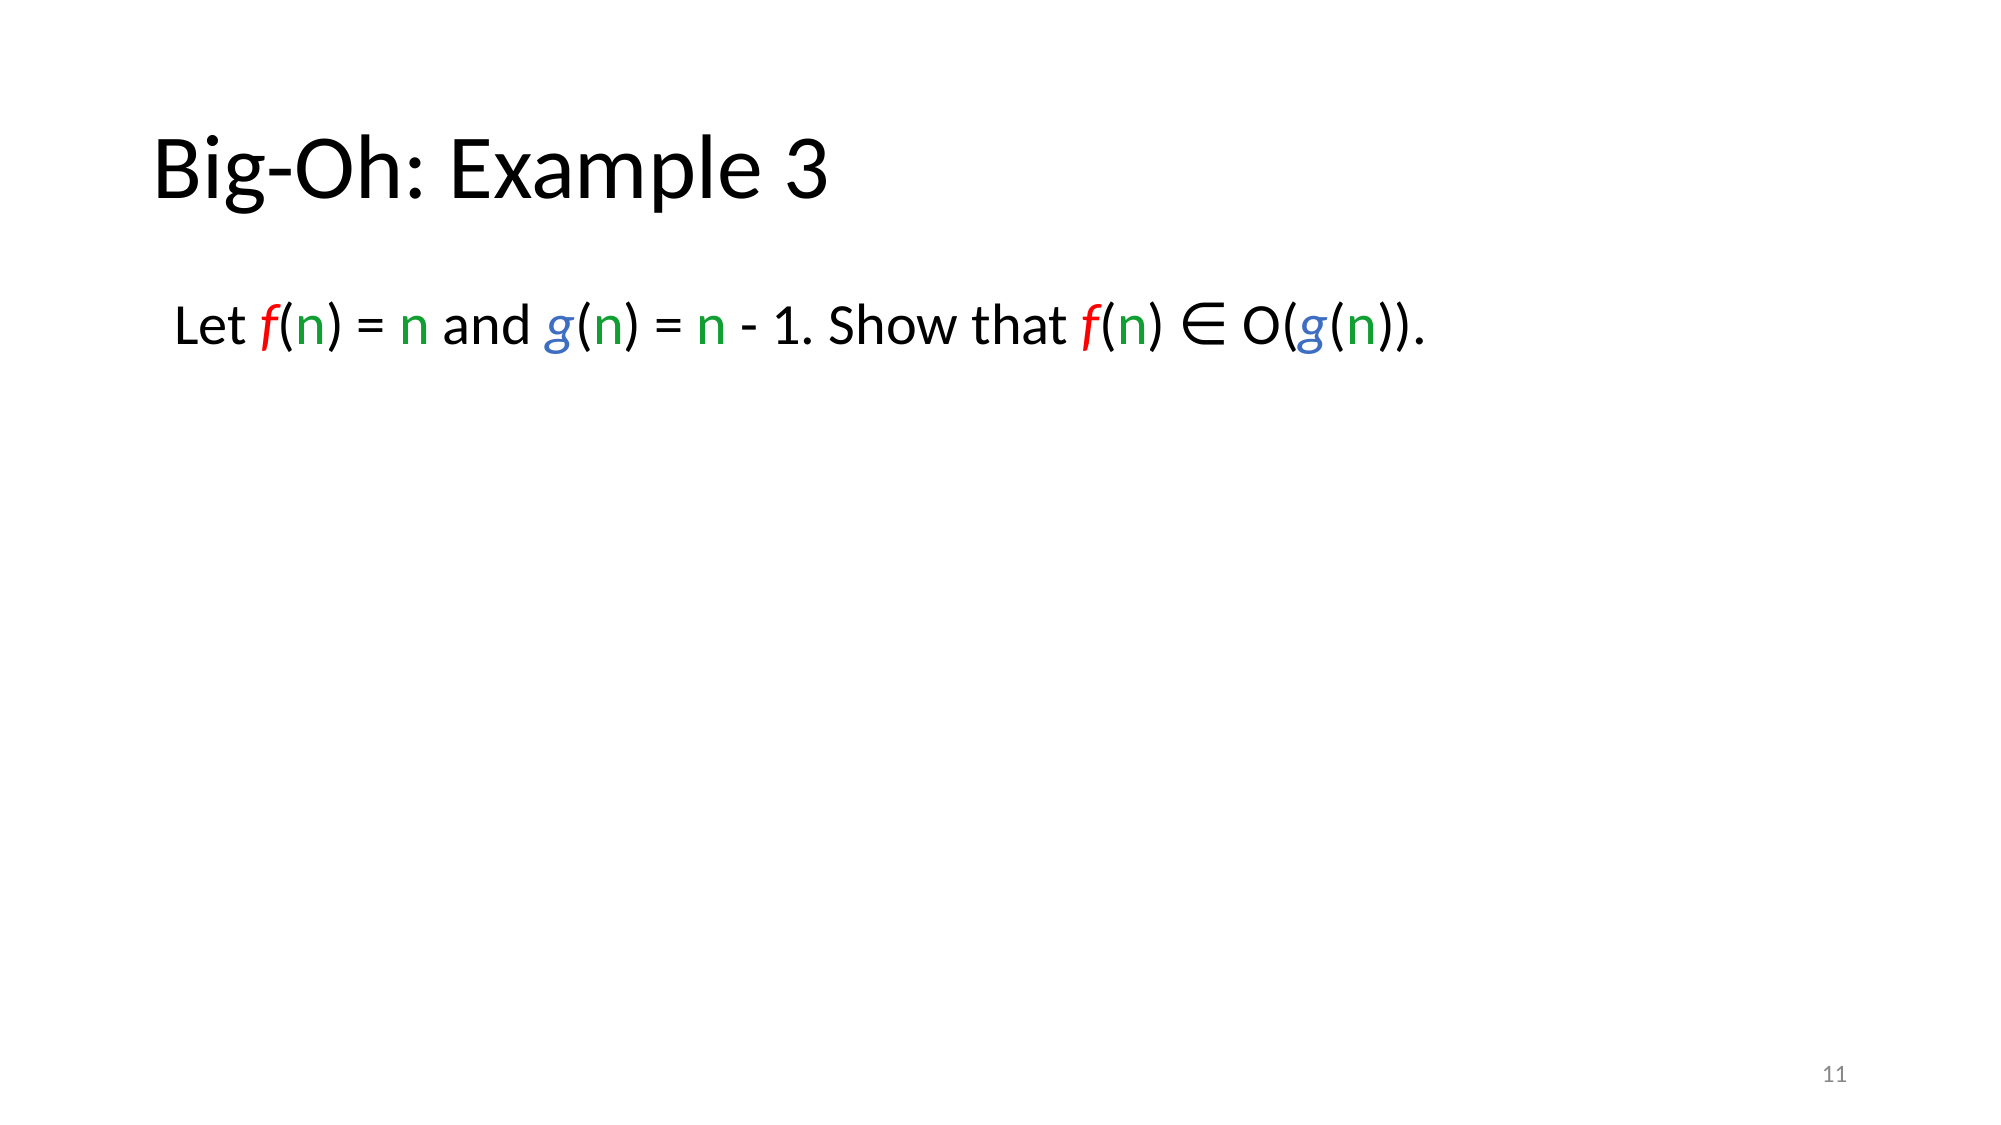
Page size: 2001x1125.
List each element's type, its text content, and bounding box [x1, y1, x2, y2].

title Big-Oh: Example 3 [137, 59, 1863, 278]
text_box Let f(n) = n and g(n) = n - 1. Show that f(n) ∈ O(g(n)). [159, 270, 1819, 1043]
slide_number ‹#› [1412, 1042, 1863, 1103]
